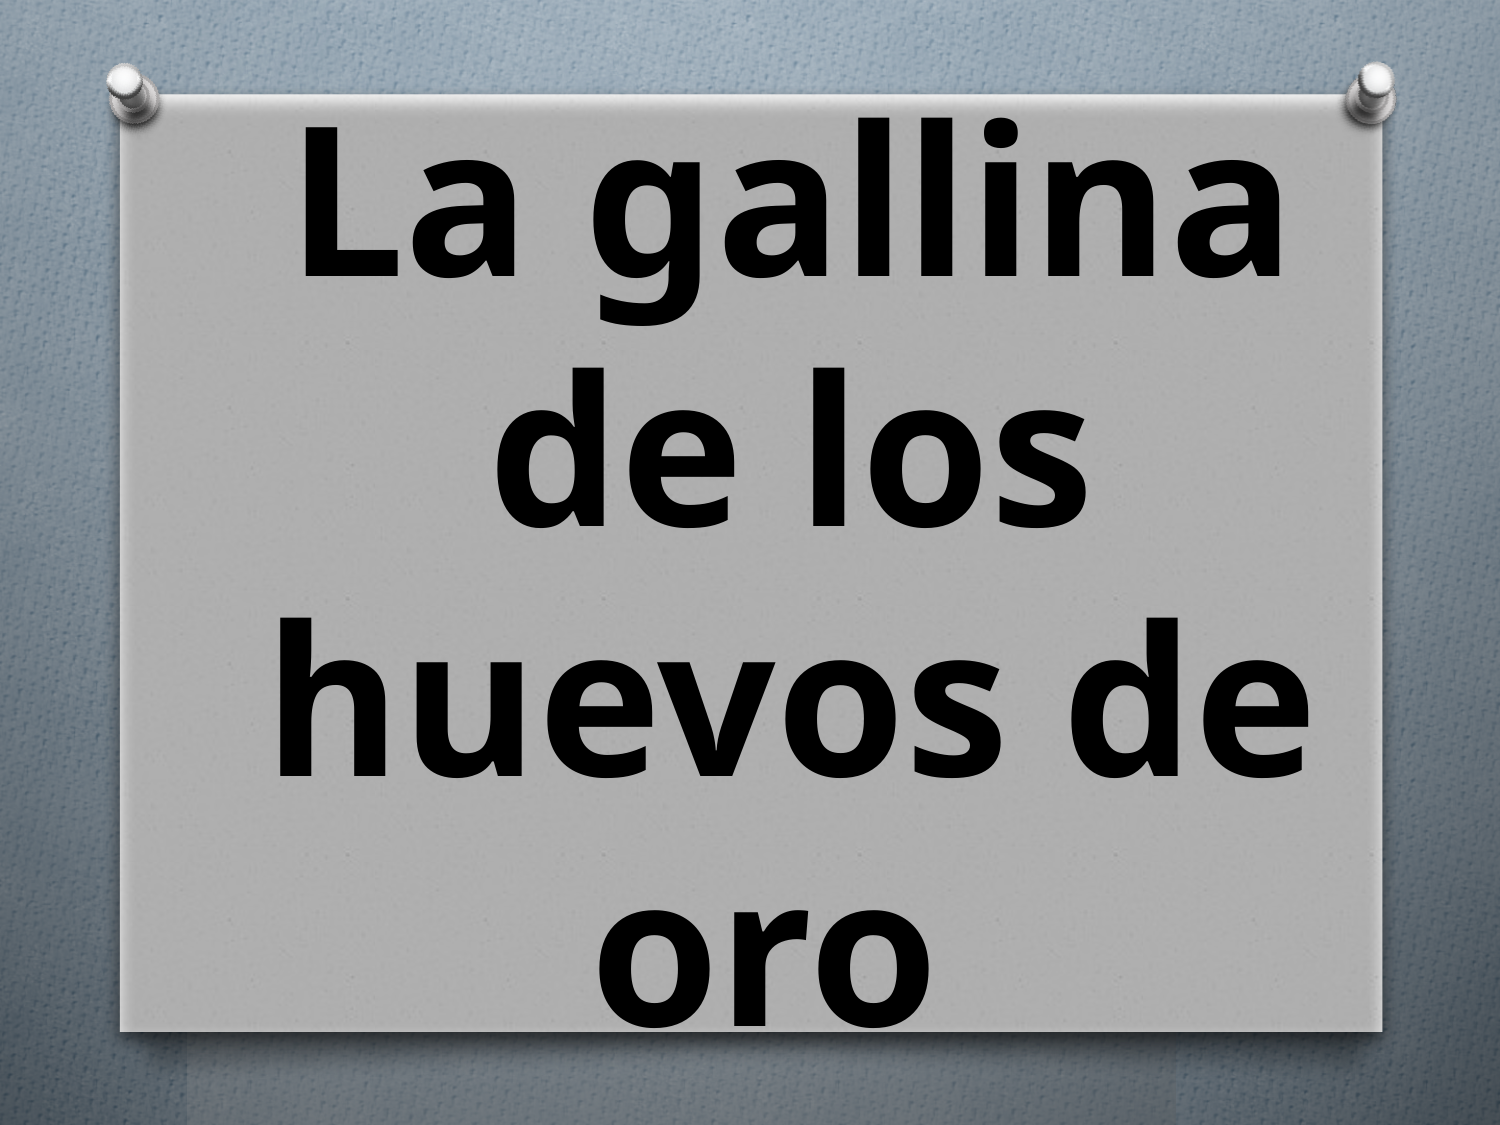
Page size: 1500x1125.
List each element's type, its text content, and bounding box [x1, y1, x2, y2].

picture [1317, 35, 1439, 156]
picture [75, 29, 198, 153]
title La gallina de los huevos de oro [171, 196, 1412, 941]
